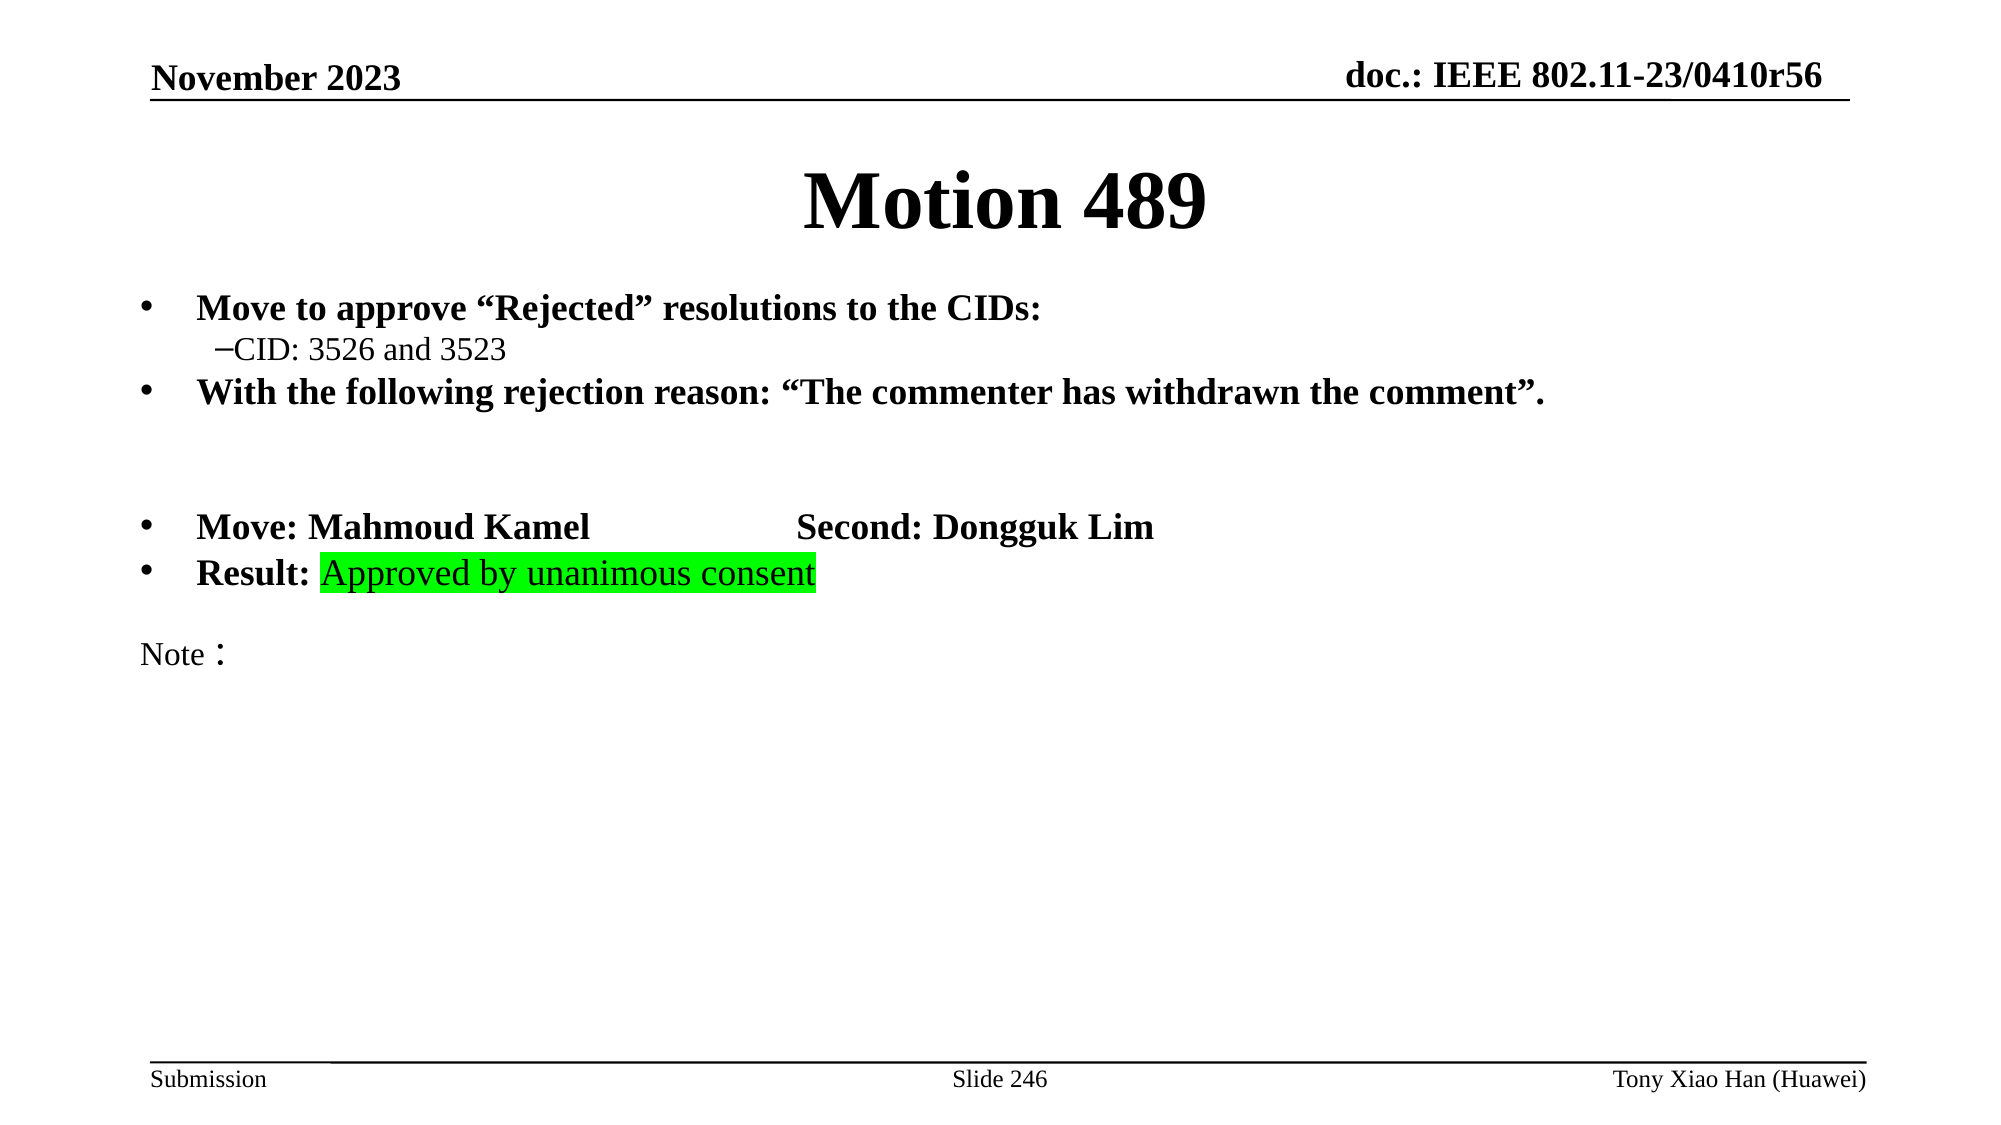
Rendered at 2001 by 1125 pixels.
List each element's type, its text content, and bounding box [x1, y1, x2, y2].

text_box Motion 489 [368, 137, 1644, 275]
text_box Move to approve “Rejected” resolutions to the CIDs: CID: 3526 and 3523 With the following rejection reason: “The commenter has withdrawn the comment”. Move: Mahmoud Kamel Second: Dongguk Lim Result: Approved by unanimous consent Note： [125, 275, 1888, 1050]
